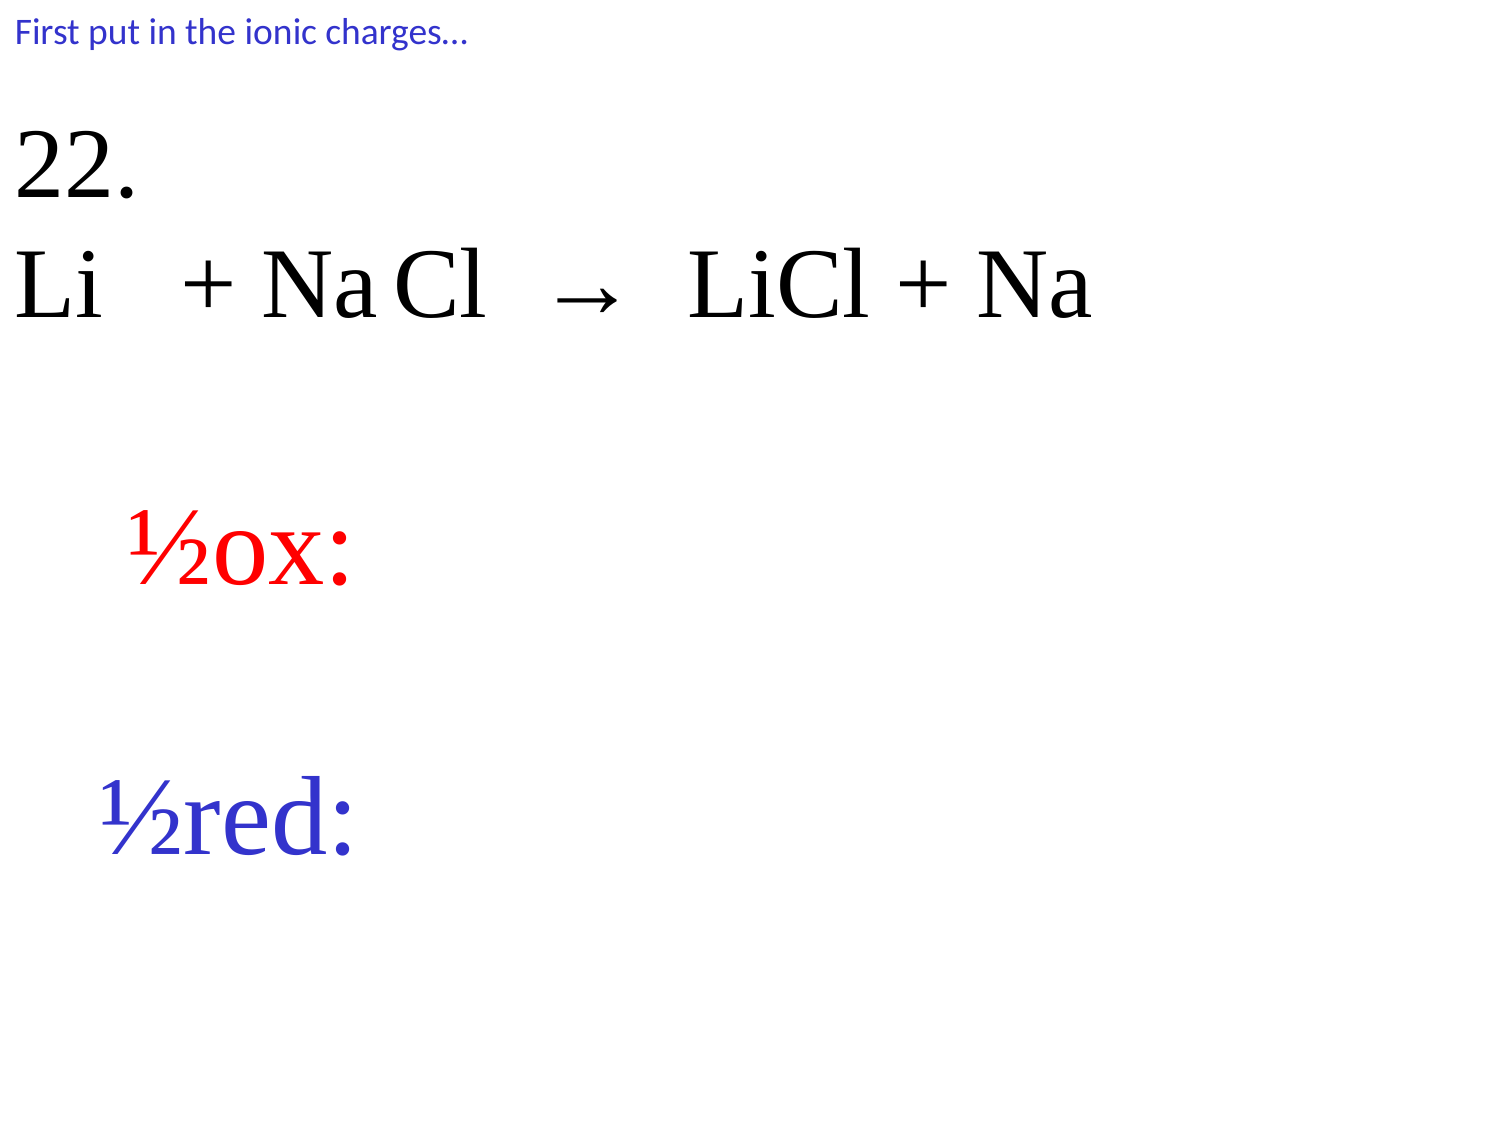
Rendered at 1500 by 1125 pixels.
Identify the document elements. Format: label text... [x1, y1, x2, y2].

text_box First put in the ionic charges… 22. Li + Na Cl → LiCl + Na ½ox: ½red: [0, 0, 1500, 1045]
